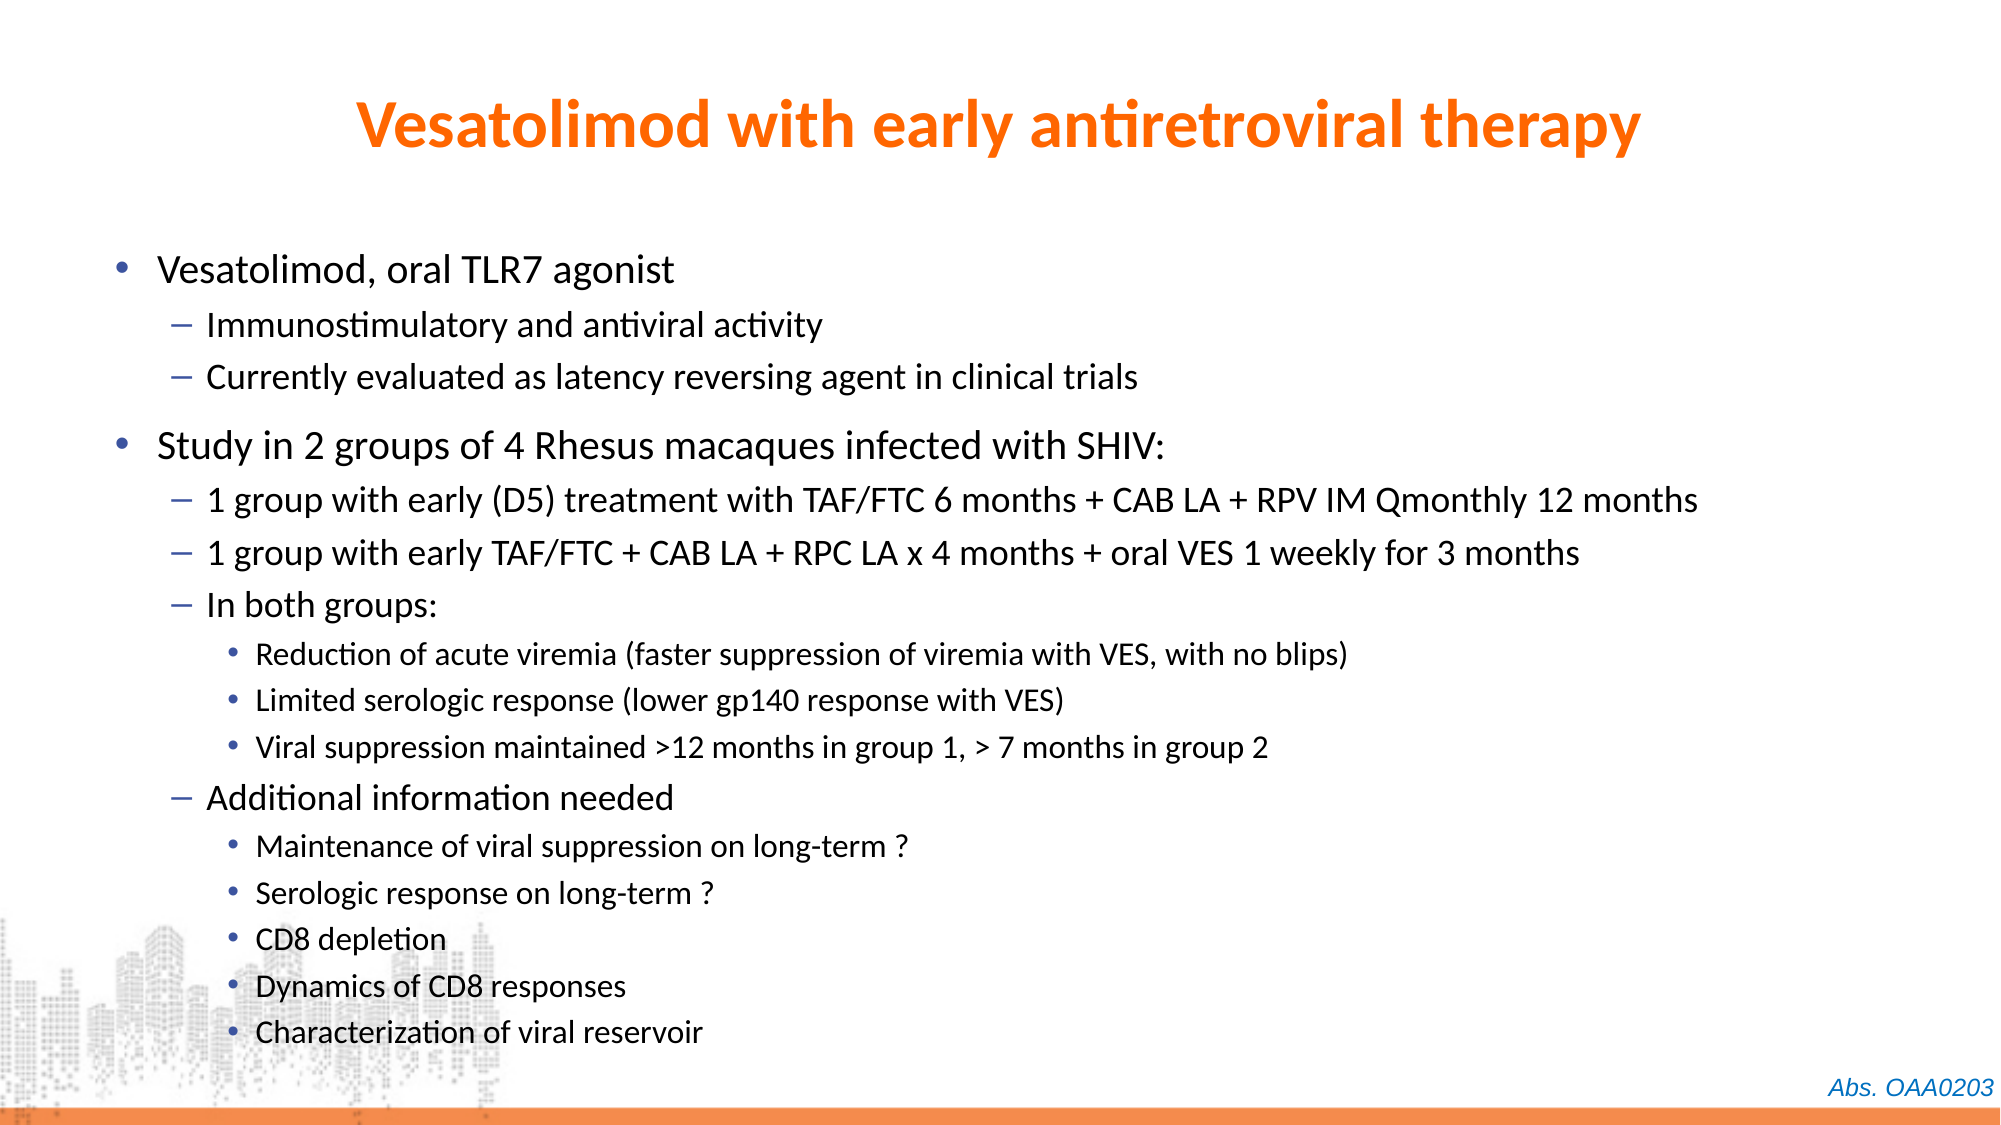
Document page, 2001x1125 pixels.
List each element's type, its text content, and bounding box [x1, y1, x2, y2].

picture [0, 0, 2001, 1125]
title Vesatolimod with early antiretroviral therapy [99, 26, 1900, 214]
list Vesatolimod, oral TLR7 agonist Immunostimulatory and antiviral activity Currently evaluated as latency reversing agent in clinical trials Study in 2 groups of 4 Rhesus macaques infected with SHIV: 1 group with early (D5) treatment with TAF/FTC 6 months + CAB LA + RPV IM Qmonthly 12 months 1 group with early TAF/FTC + CAB LA + RPC LA x 4 months + oral VES 1 weekly for 3 months In both groups: Reduction of acute viremia (faster suppression of viremia with VES, with no blips) Limited serologic response (lower gp140 response with VES) Viral suppression maintained >12 months in group 1, > 7 months in group 2 Additional information needed Maintenance of viral suppression on long-term ? Serologic response on long-term ? CD8 depletion Dynamics of CD8 responses Characterization of viral reservoir [99, 234, 1900, 985]
text_box Abs. OAA0203 [1813, 1063, 2000, 1109]
